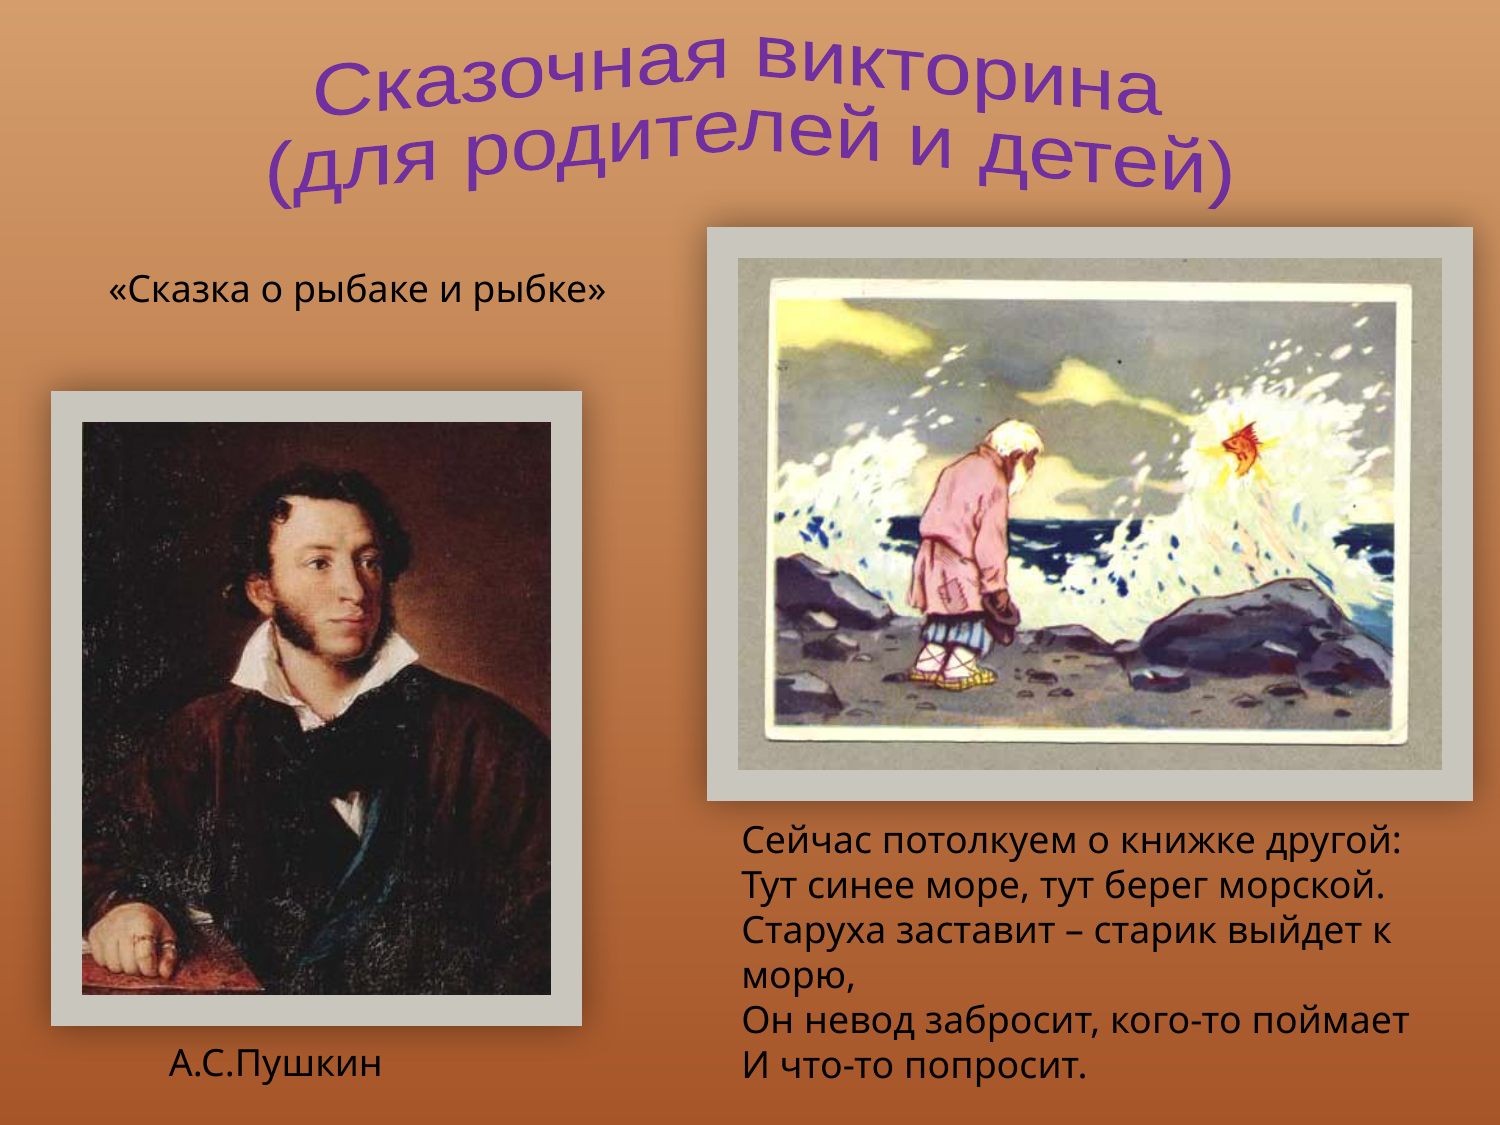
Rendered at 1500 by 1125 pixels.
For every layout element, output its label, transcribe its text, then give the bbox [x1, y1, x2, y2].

text_box «Сказка о рыбаке и рыбке» [93, 257, 633, 318]
picture [81, 421, 551, 996]
text_box Сейчас потолкуем о книжке другой: Тут синее море, тут берег морской. Старуха заставит – старик выйдет к морю, Он невод забросит, кого-то поймает И что-то попросит. [726, 808, 1442, 1094]
text_box А.С.Пушкин [105, 1031, 516, 1091]
picture [738, 257, 1443, 770]
